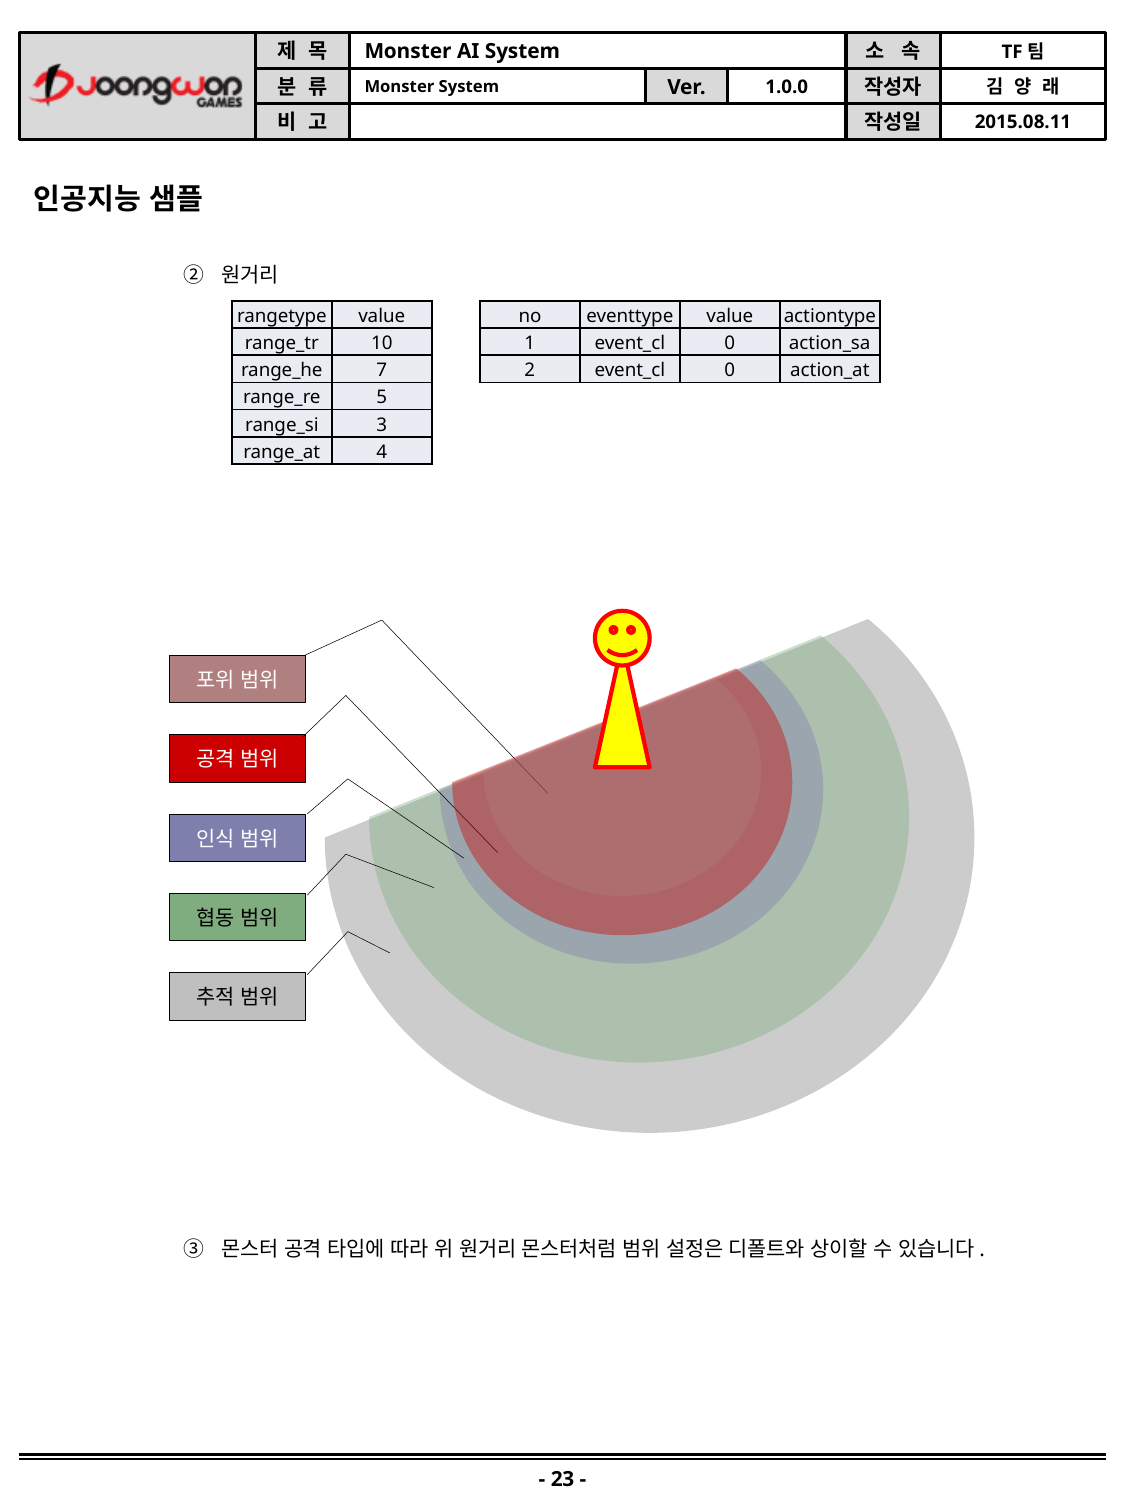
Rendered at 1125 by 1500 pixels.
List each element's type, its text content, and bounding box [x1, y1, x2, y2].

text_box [594, 610, 650, 768]
table_cell event_cl [581, 329, 679, 354]
text_box 포위 범위 [168, 618, 514, 756]
table_cell 4 [333, 438, 431, 463]
table_cell 7 [333, 356, 431, 382]
text_box 인공지능 샘플 [17, 157, 1108, 220]
table_cell range_he [233, 356, 331, 382]
text_box [437, 658, 826, 966]
text_box 추적 범위 [168, 929, 391, 1022]
slide_number - 23 - [503, 1458, 622, 1500]
text_box [366, 633, 912, 1065]
table_cell 0 [681, 329, 779, 354]
table_header actiontype [781, 302, 879, 327]
text_box 협동 범위 [168, 852, 435, 943]
table_cell range_si [233, 410, 331, 436]
table_header value [681, 302, 779, 327]
table_header eventtype [581, 302, 679, 327]
table_cell 5 [333, 383, 431, 409]
table_cell range_re [233, 383, 331, 409]
table_cell action_at [781, 356, 879, 382]
picture [25, 59, 249, 113]
table_cell 2 [481, 356, 579, 382]
table_cell 10 [333, 329, 431, 354]
text_box 원거리 몬스터 공격 타입에 따라 위 원거리 몬스터처럼 범위 설정은 디폴트와 상이할 수 있습니다. [17, 240, 1108, 1437]
table_cell 0 [681, 356, 779, 382]
text_box 공격 범위 [168, 693, 452, 809]
text_box [481, 675, 764, 899]
text_box [450, 666, 795, 938]
table_header rangetype [233, 302, 331, 327]
text_box 인식 범위 [168, 777, 465, 863]
table_cell range_tr [233, 329, 331, 354]
table_cell 1 [481, 329, 579, 354]
table_cell 3 [333, 410, 431, 436]
table_header value [333, 302, 431, 327]
table_header no [481, 302, 579, 327]
table_cell action_sa [781, 329, 879, 354]
table_cell event_cl [581, 356, 679, 382]
table_cell range_at [233, 438, 331, 463]
